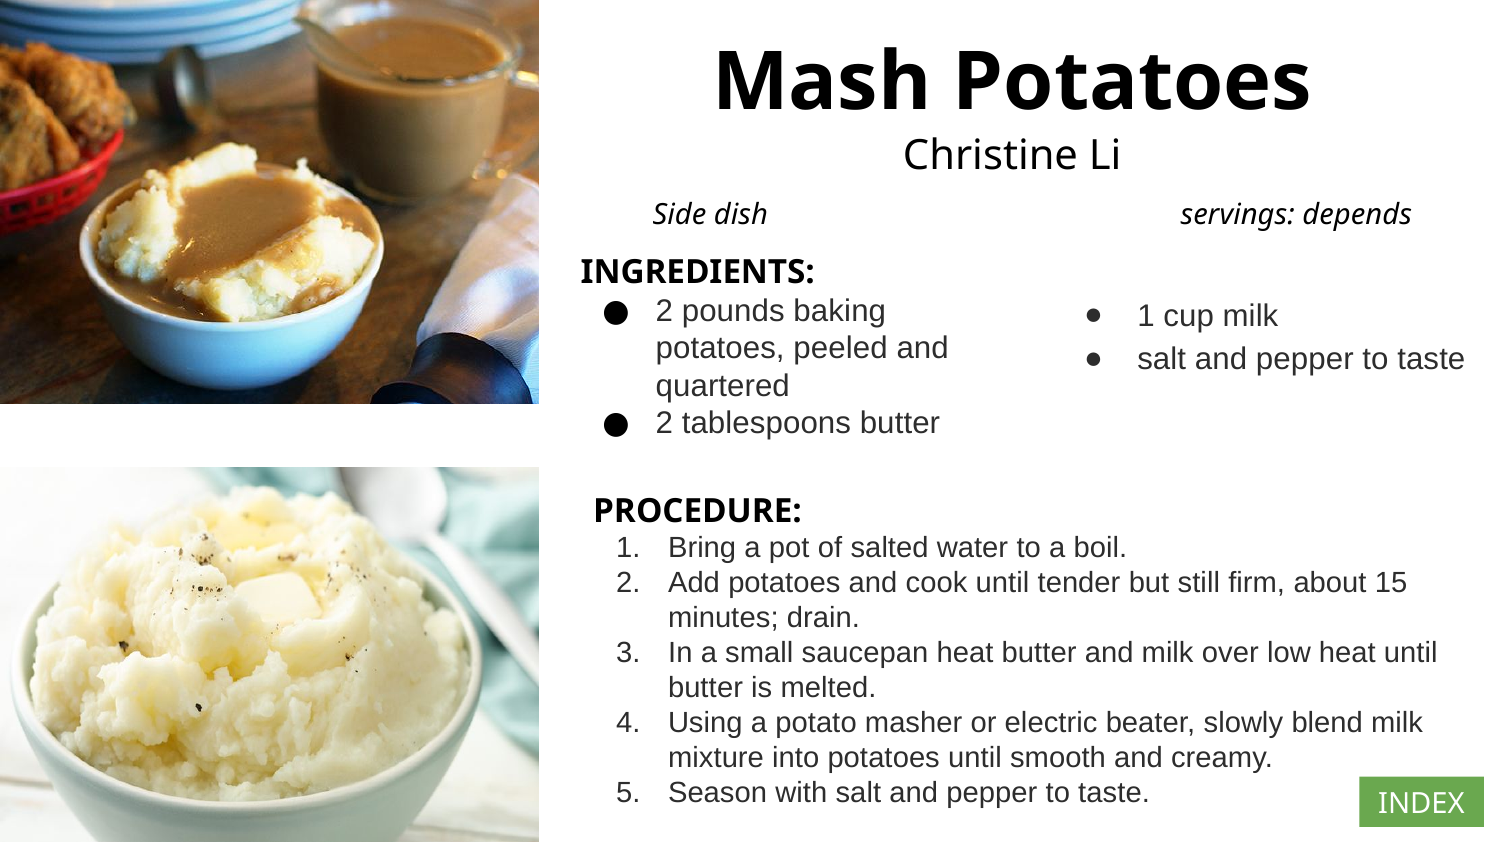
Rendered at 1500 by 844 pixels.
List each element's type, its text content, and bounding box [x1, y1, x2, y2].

picture [0, 467, 539, 842]
text_box Side dish [543, 184, 873, 236]
text_box Christine Li [543, 113, 1484, 185]
text_box INGREDIENTS: 2 pounds baking potatoes, peeled and quartered 2 tablespoons butter [565, 235, 1018, 422]
text_box 1 cup milk salt and pepper to taste [1047, 235, 1499, 438]
text_box INDEX [1359, 776, 1484, 827]
text_box Mash Potatoes [543, 25, 1484, 113]
text_box servings: depends [1165, 184, 1498, 235]
text_box PROCEDURE: Bring a pot of salted water to a boil. Add potatoes and cook until tender but still firm, about 15 minutes; drain. In a small saucepan heat butter and milk over low heat until butter is melted. Using a potato masher or electric beater, slowly blend milk mixture into potatoes until smooth and creamy. Season with salt and pepper to taste. [578, 467, 1497, 817]
picture [0, 0, 539, 404]
